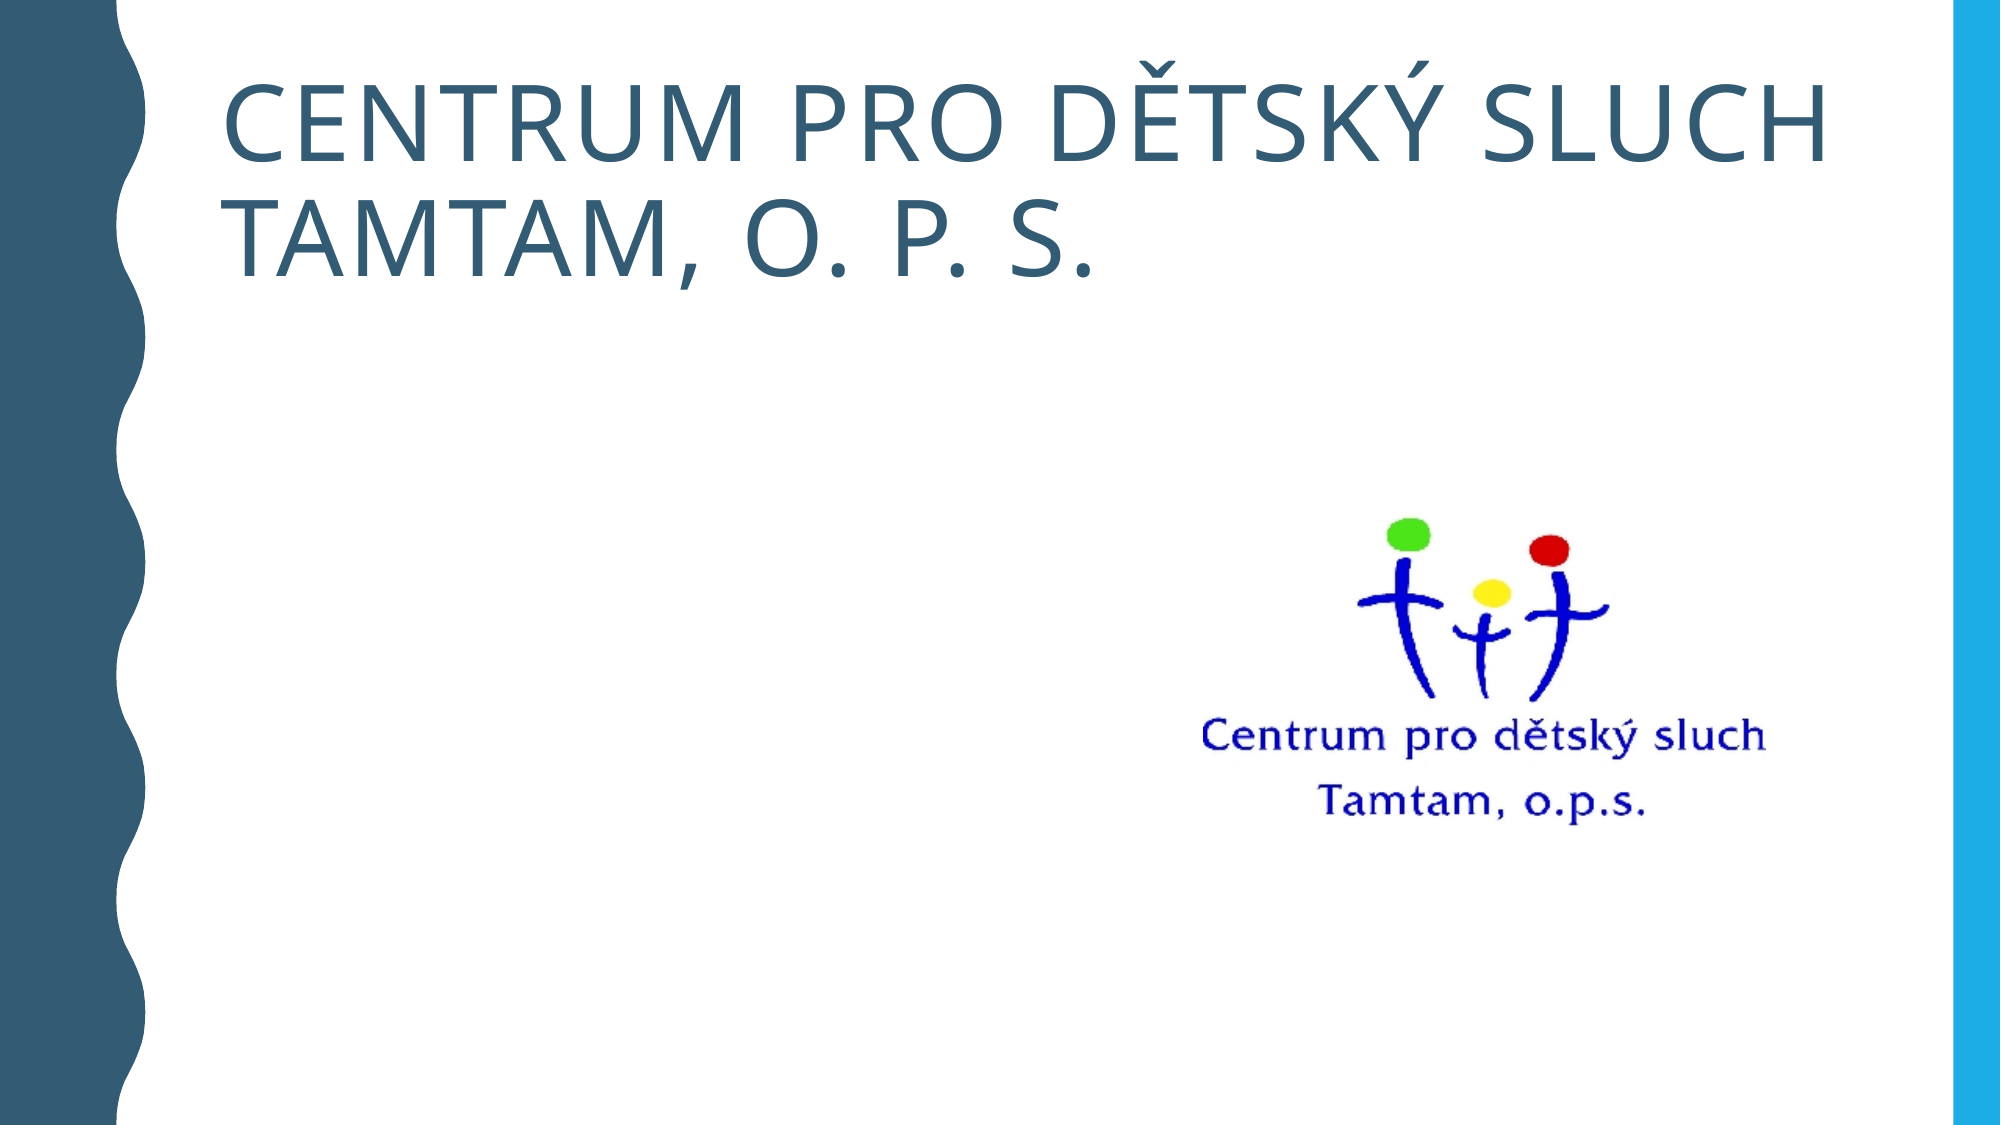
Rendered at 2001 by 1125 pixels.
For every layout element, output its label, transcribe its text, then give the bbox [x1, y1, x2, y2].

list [1203, 492, 1766, 852]
title Centrum pro dětský sluch Tamtam, o. p. s. [205, 62, 1875, 308]
